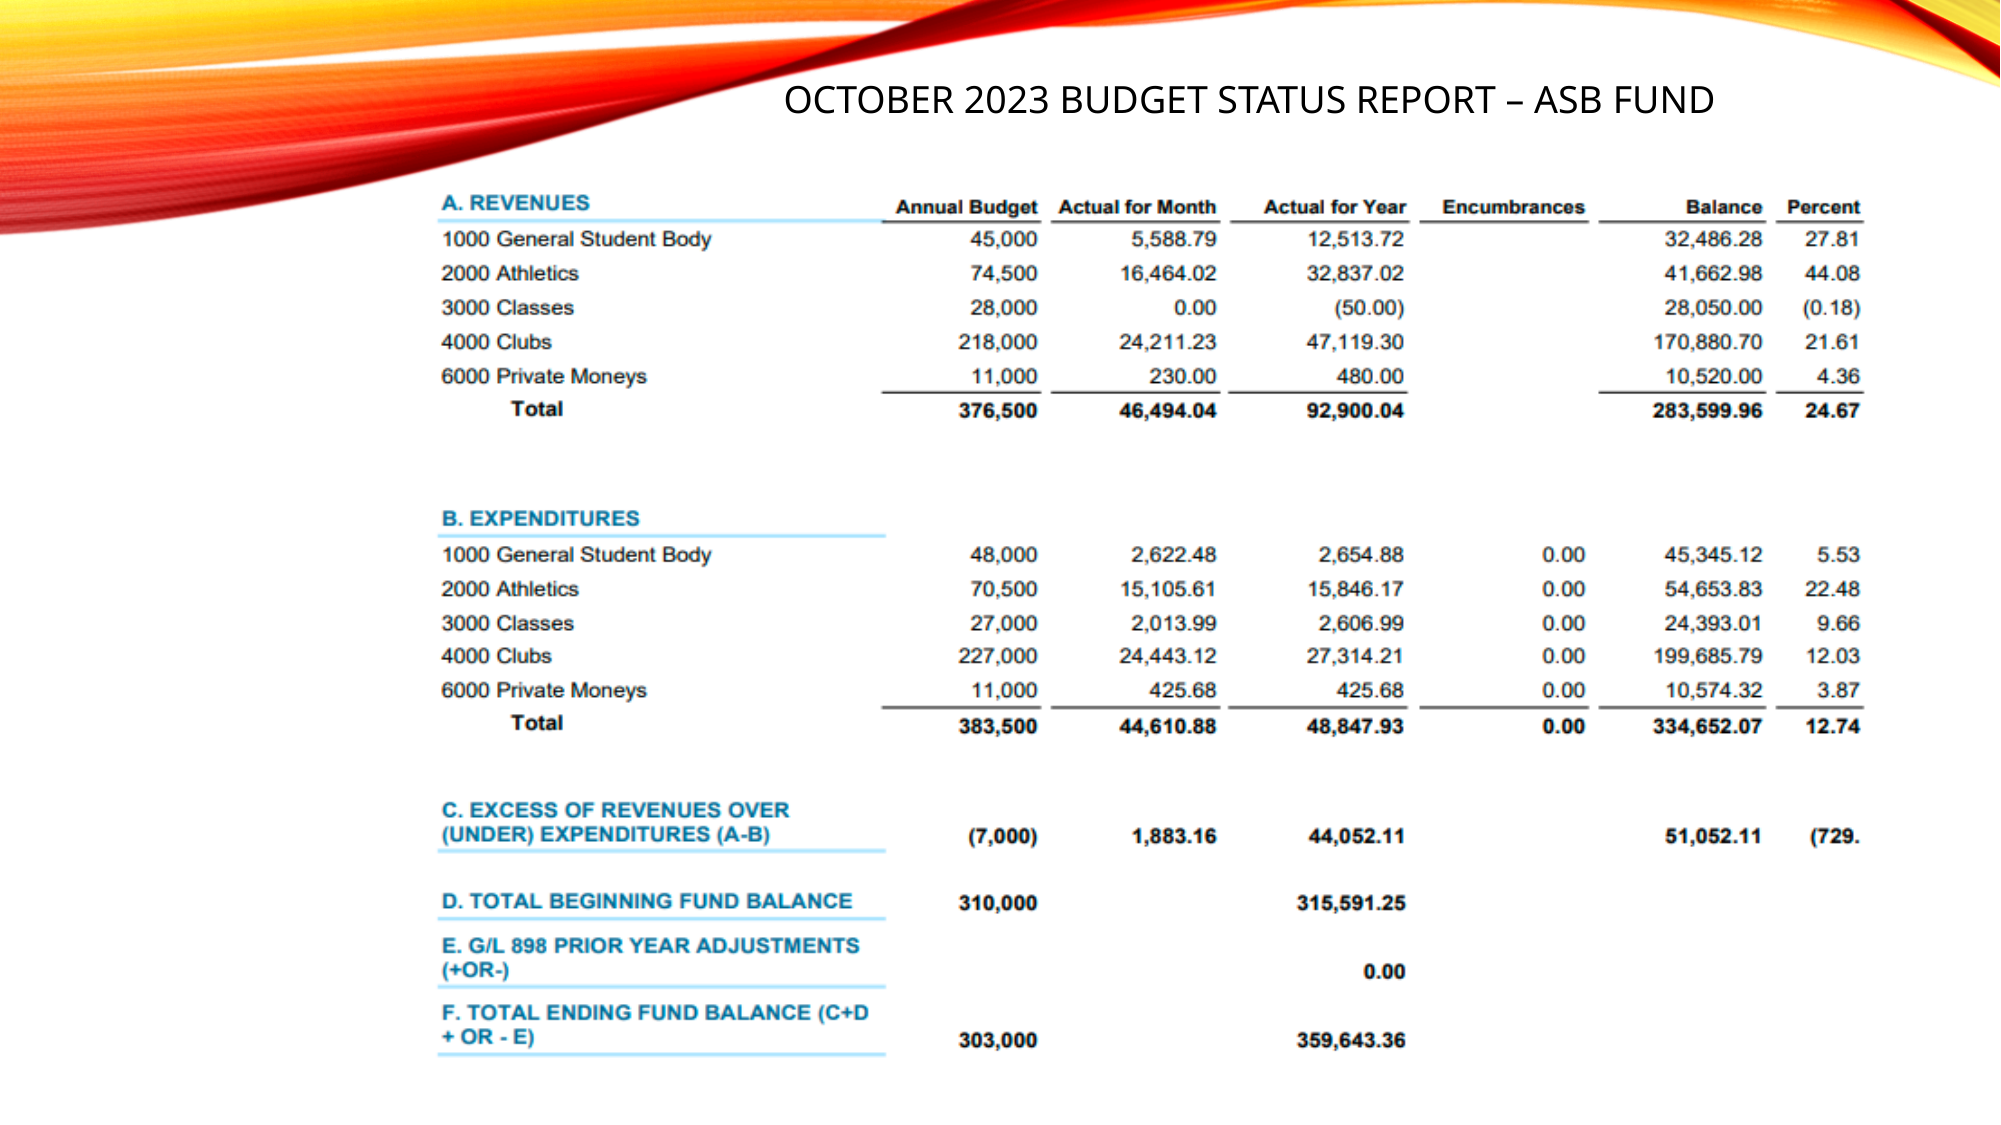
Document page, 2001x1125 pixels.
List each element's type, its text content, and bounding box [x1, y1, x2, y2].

picture [0, 0, 2000, 1070]
title OCTOBER 2023 BUDGET STATUS REPORT – ASB FUND [543, 54, 1957, 148]
